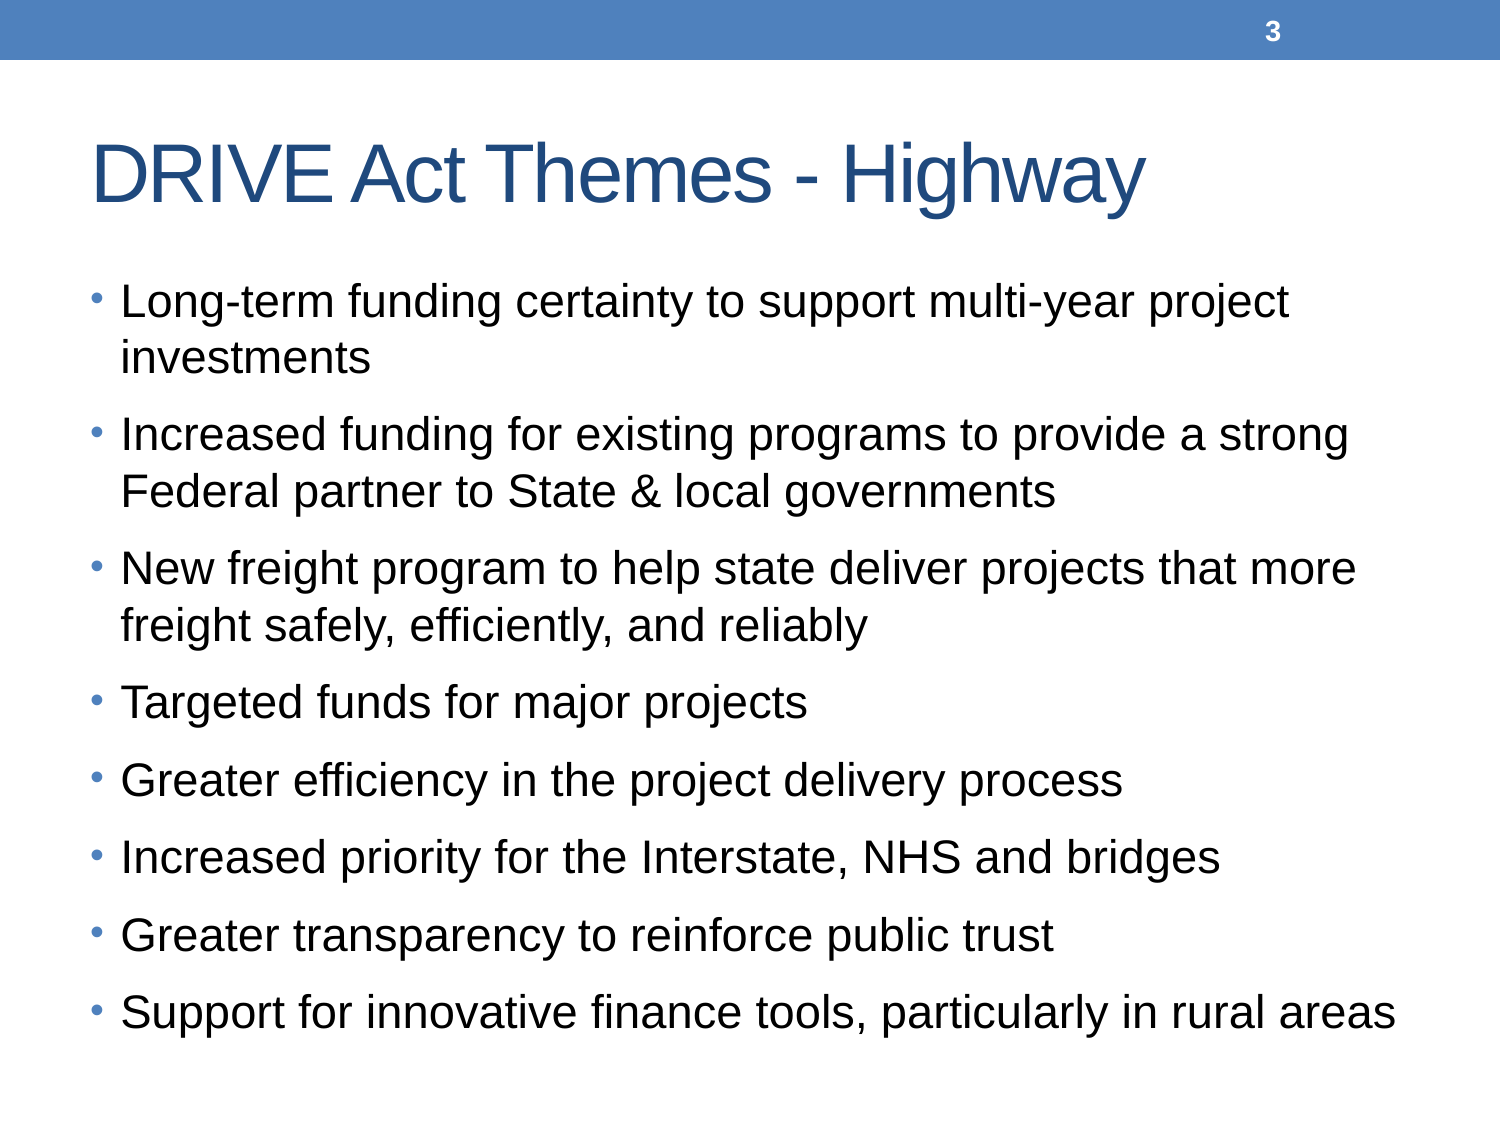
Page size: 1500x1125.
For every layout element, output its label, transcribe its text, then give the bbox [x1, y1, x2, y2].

title DRIVE Act Themes - Highway [75, 87, 1425, 250]
slide_number 3 [1250, 3, 1425, 57]
list Long-term funding certainty to support multi-year project investments Increased funding for existing programs to provide a strong Federal partner to State & local governments New freight program to help state deliver projects that more freight safely, efficiently, and reliably Targeted funds for major projects Greater efficiency in the project delivery process Increased priority for the Interstate, NHS and bridges Greater transparency to reinforce public trust Support for innovative finance tools, particularly in rural areas [75, 262, 1425, 1063]
